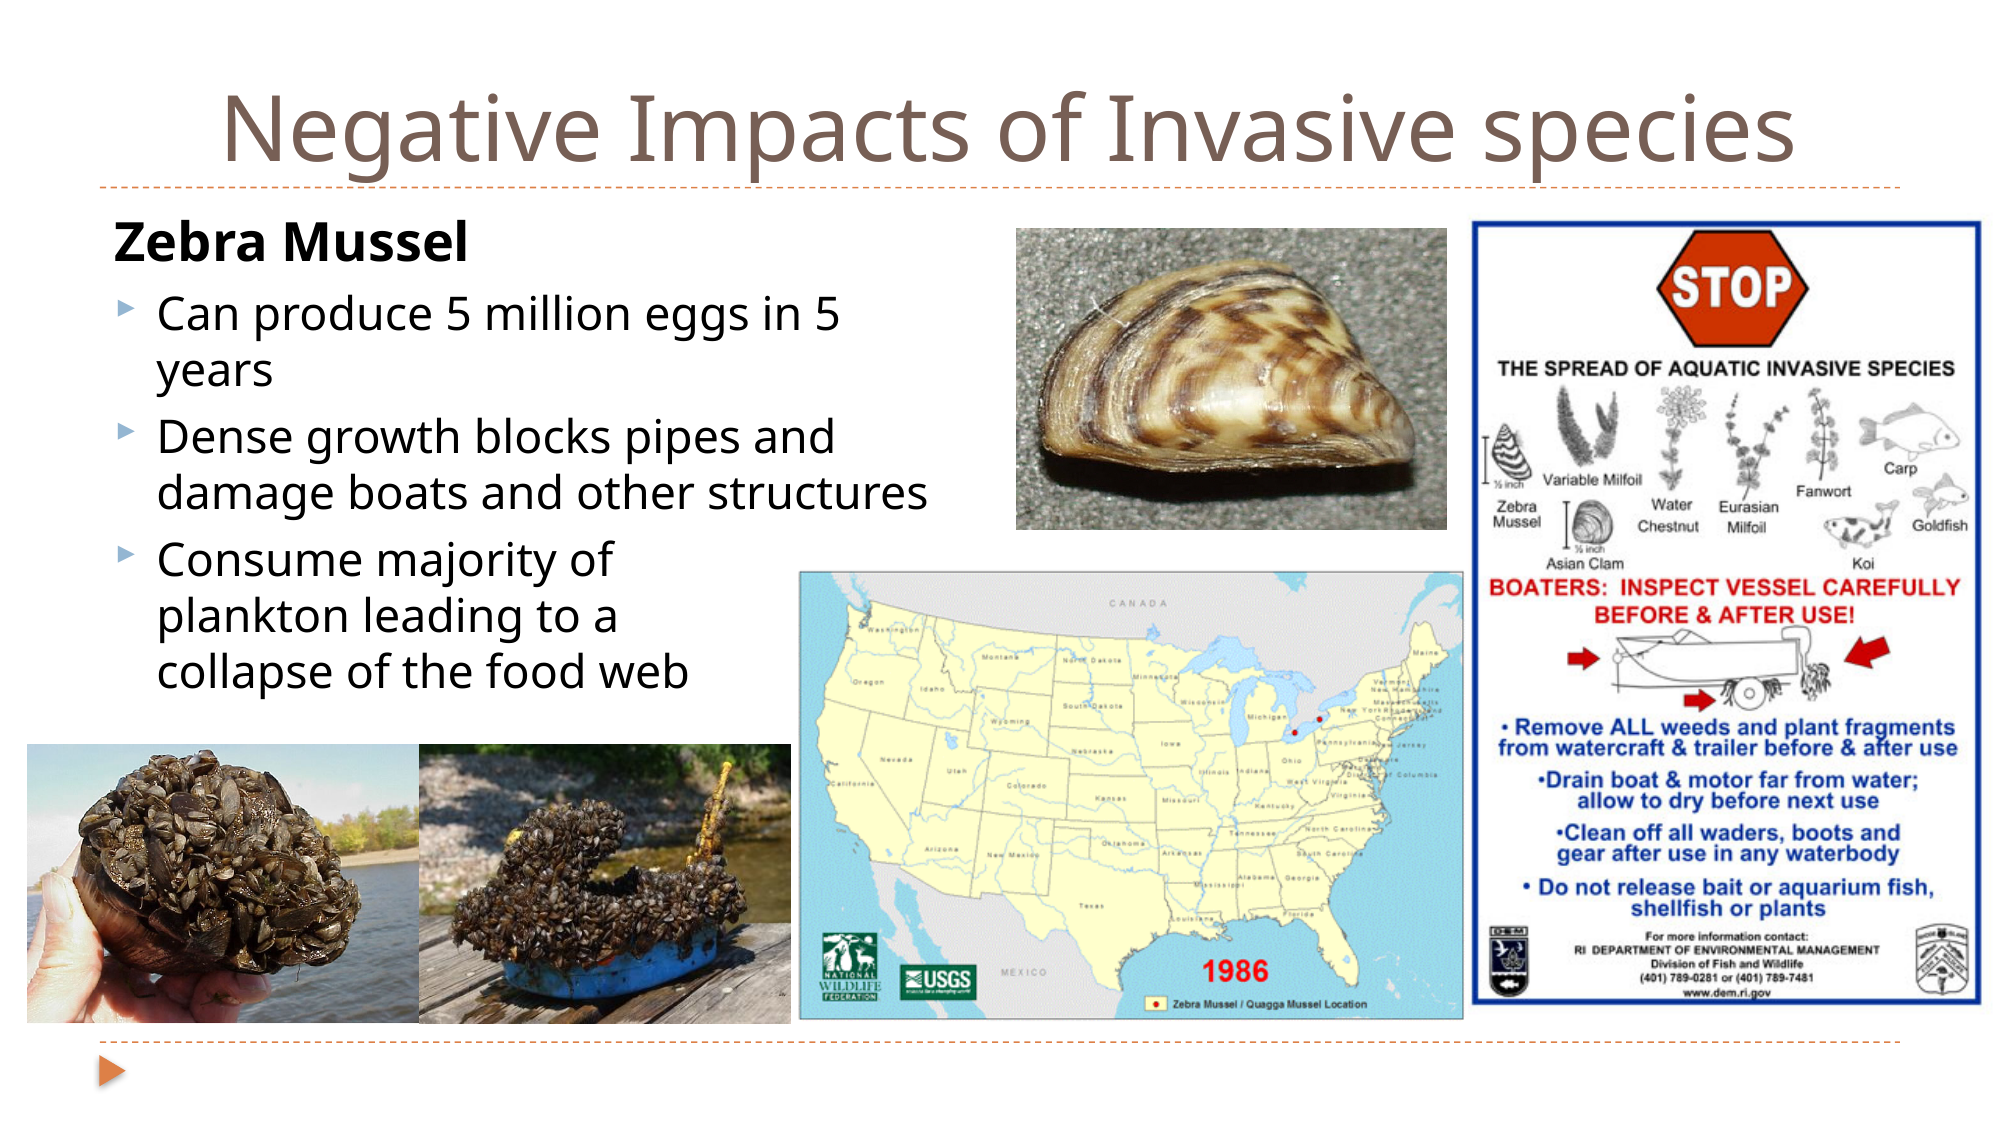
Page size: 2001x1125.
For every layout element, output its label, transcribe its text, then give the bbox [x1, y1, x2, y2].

picture [1016, 228, 1447, 531]
list Zebra Mussel Can produce 5 million eggs in 5 years Dense growth blocks pipes and damage boats and other structures Consume majority of plankton leading to a collapse of the food web [99, 200, 947, 724]
picture [27, 744, 791, 1024]
picture [796, 201, 2000, 1024]
text_box Negative Impacts of Invasive species [106, 60, 1912, 188]
